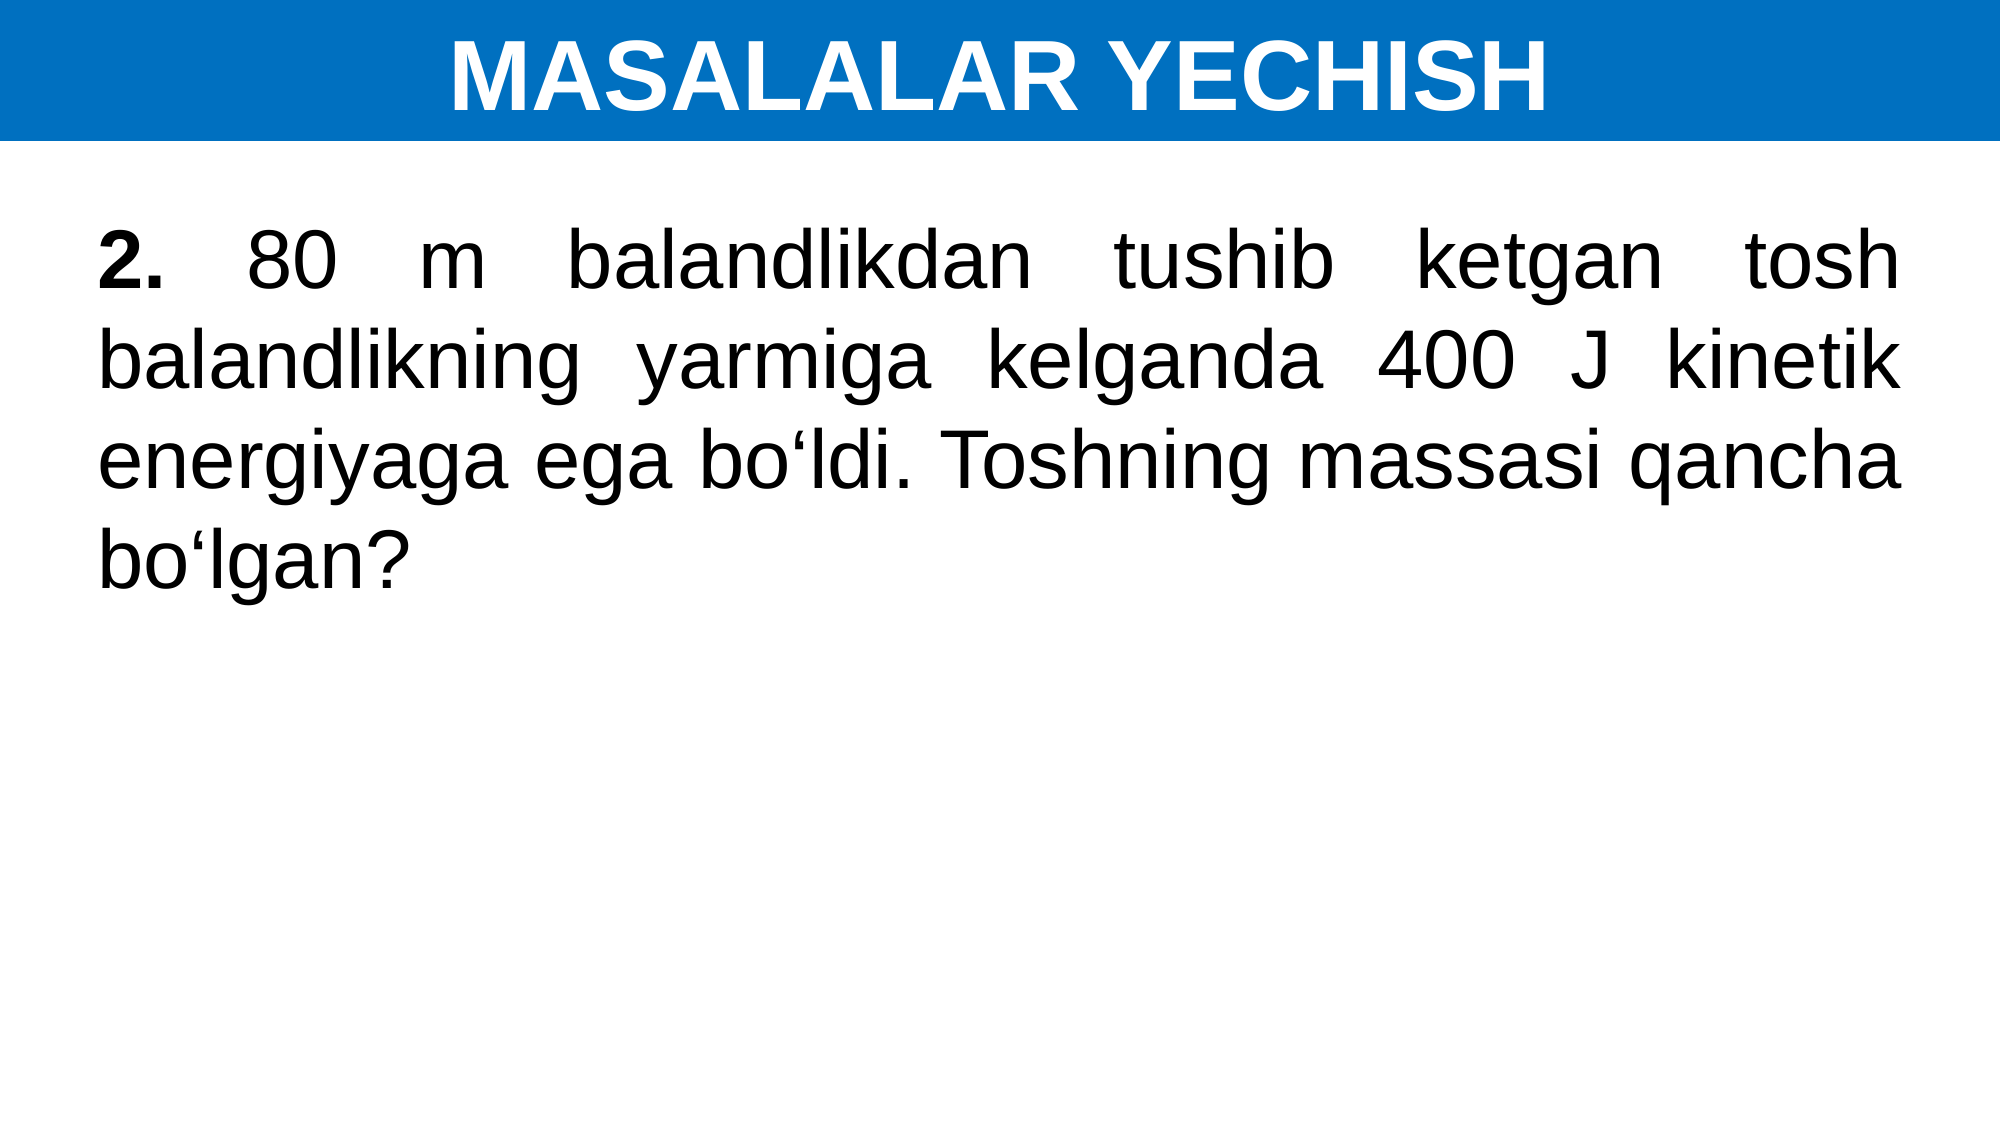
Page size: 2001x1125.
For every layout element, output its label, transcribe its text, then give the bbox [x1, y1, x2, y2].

text_box MASALALAR YECHISH [0, 0, 2000, 141]
text_box 2. 80 m balandlikdan tushib ketgan tosh balandlikning yarmiga kelganda 400 J kinetik energiyaga ega bo‘ldi. Toshning massasi qancha bo‘lgan? [82, 197, 1918, 613]
